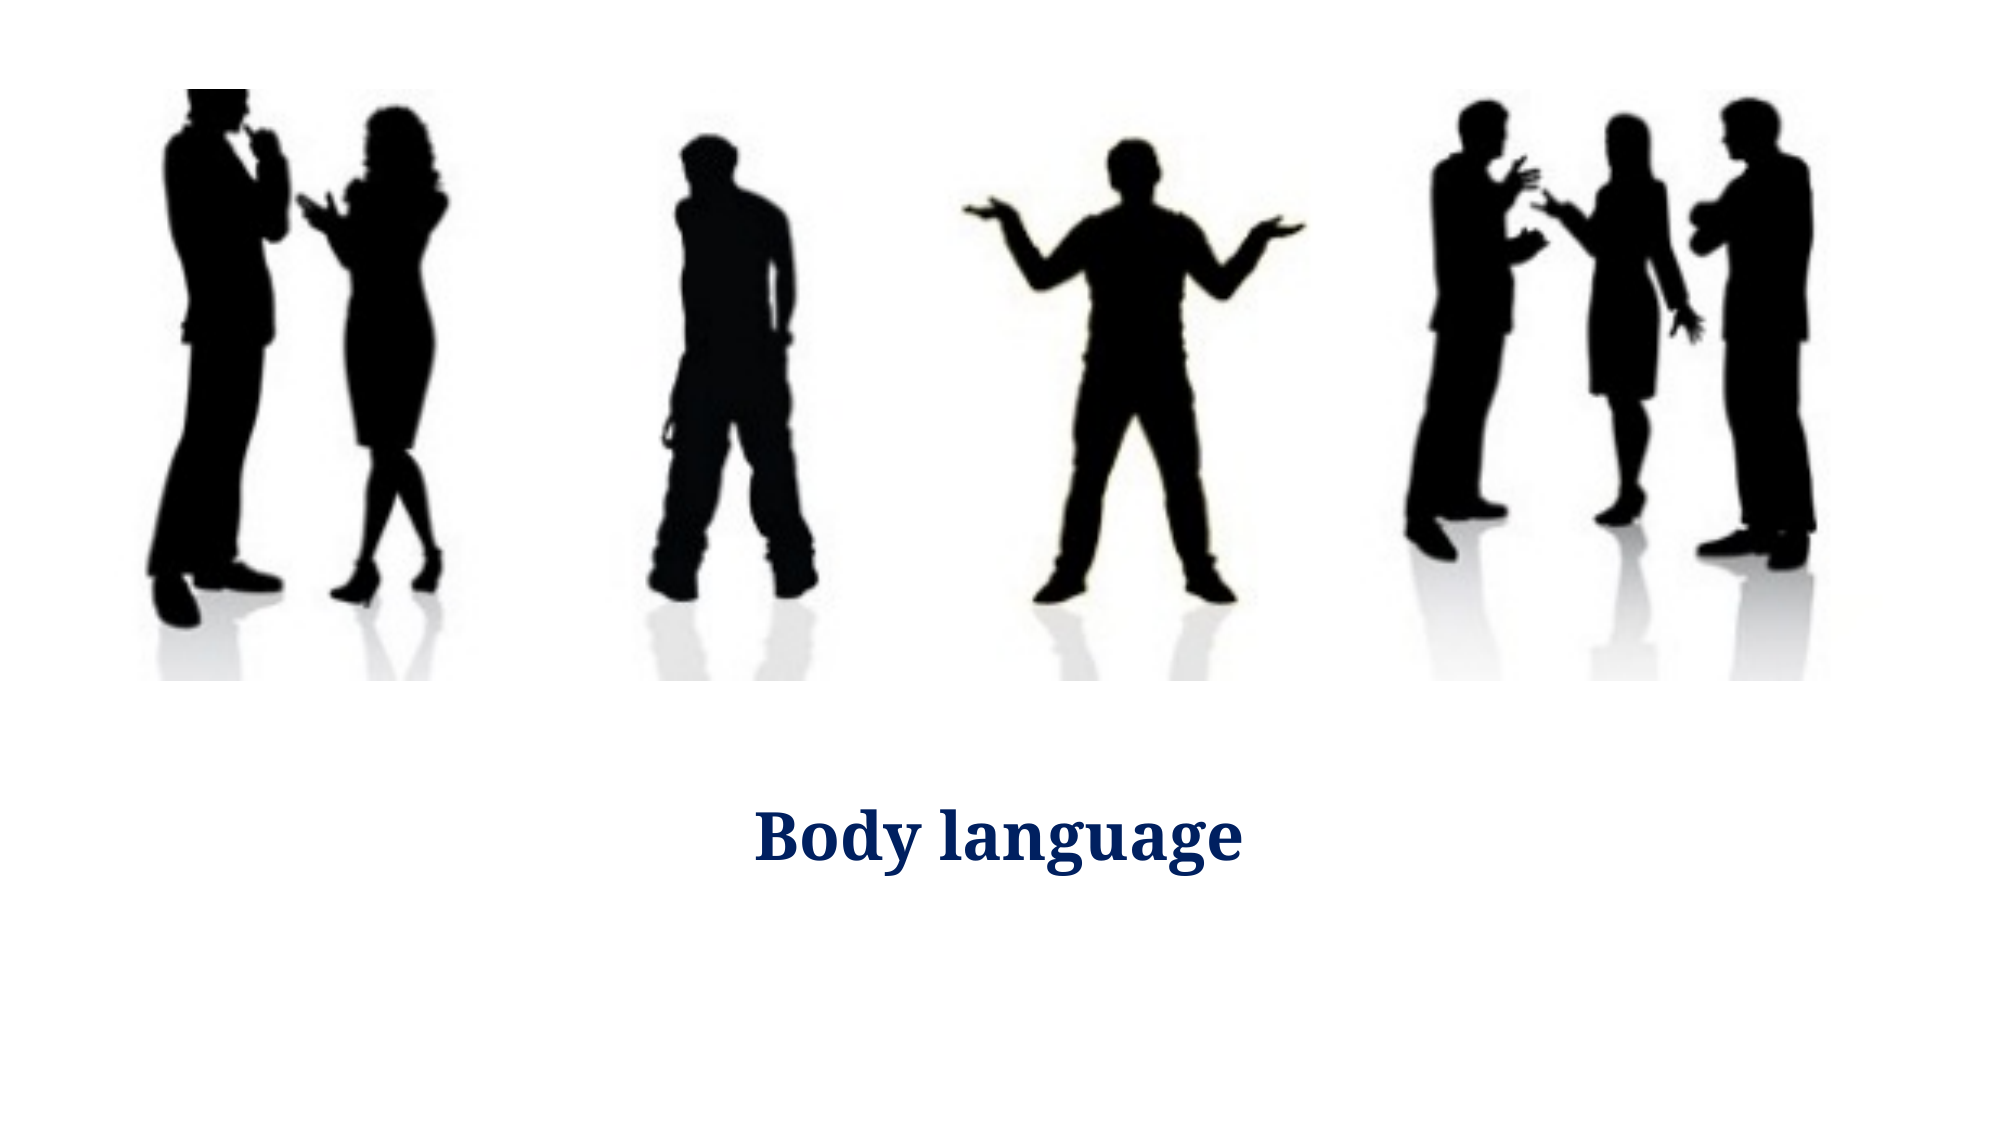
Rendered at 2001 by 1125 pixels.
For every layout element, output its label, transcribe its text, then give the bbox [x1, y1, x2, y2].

text_box Body language [739, 786, 1261, 882]
picture [114, 89, 1886, 681]
